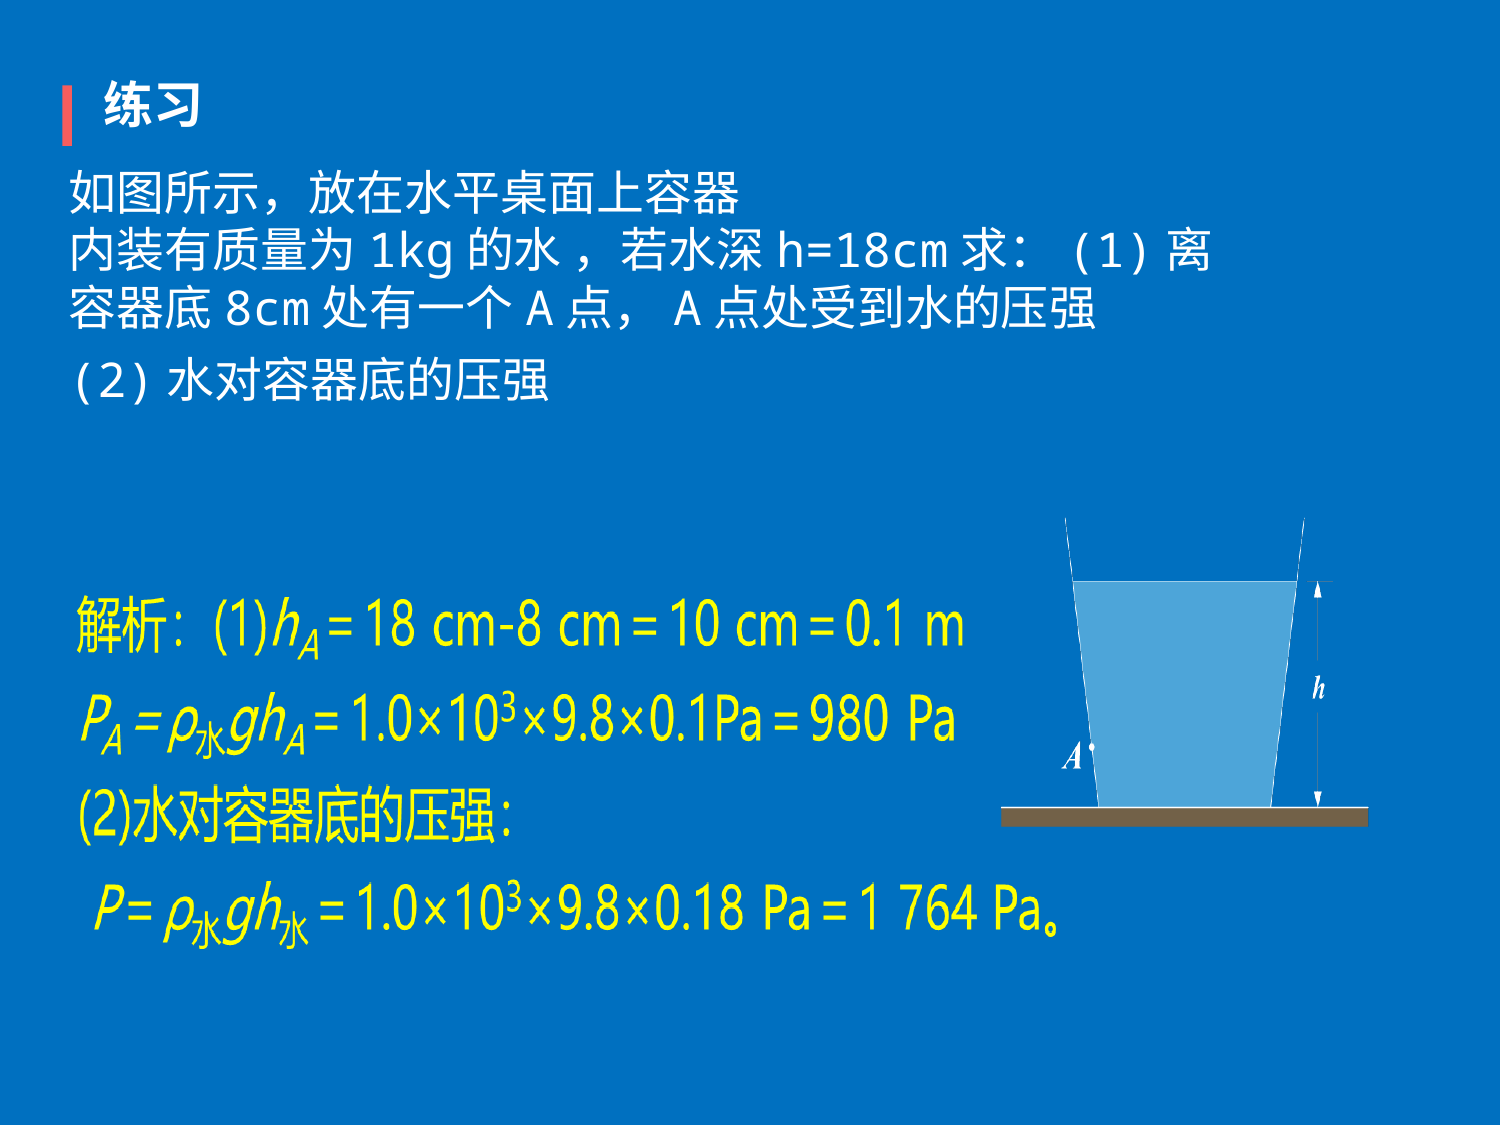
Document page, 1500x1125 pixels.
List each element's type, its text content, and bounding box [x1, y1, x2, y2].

text_box 如图所示，放在水平桌面上容器 内装有质量为1kg的水 ，若水深h=18cm求：(1)离容器底8cm处有一个A点，A点处受到水的压强 (2)水对容器底的压强 [68, 162, 1232, 479]
picture [48, 428, 1416, 982]
text_box [62, 85, 72, 146]
text_box 练习 [103, 58, 211, 134]
